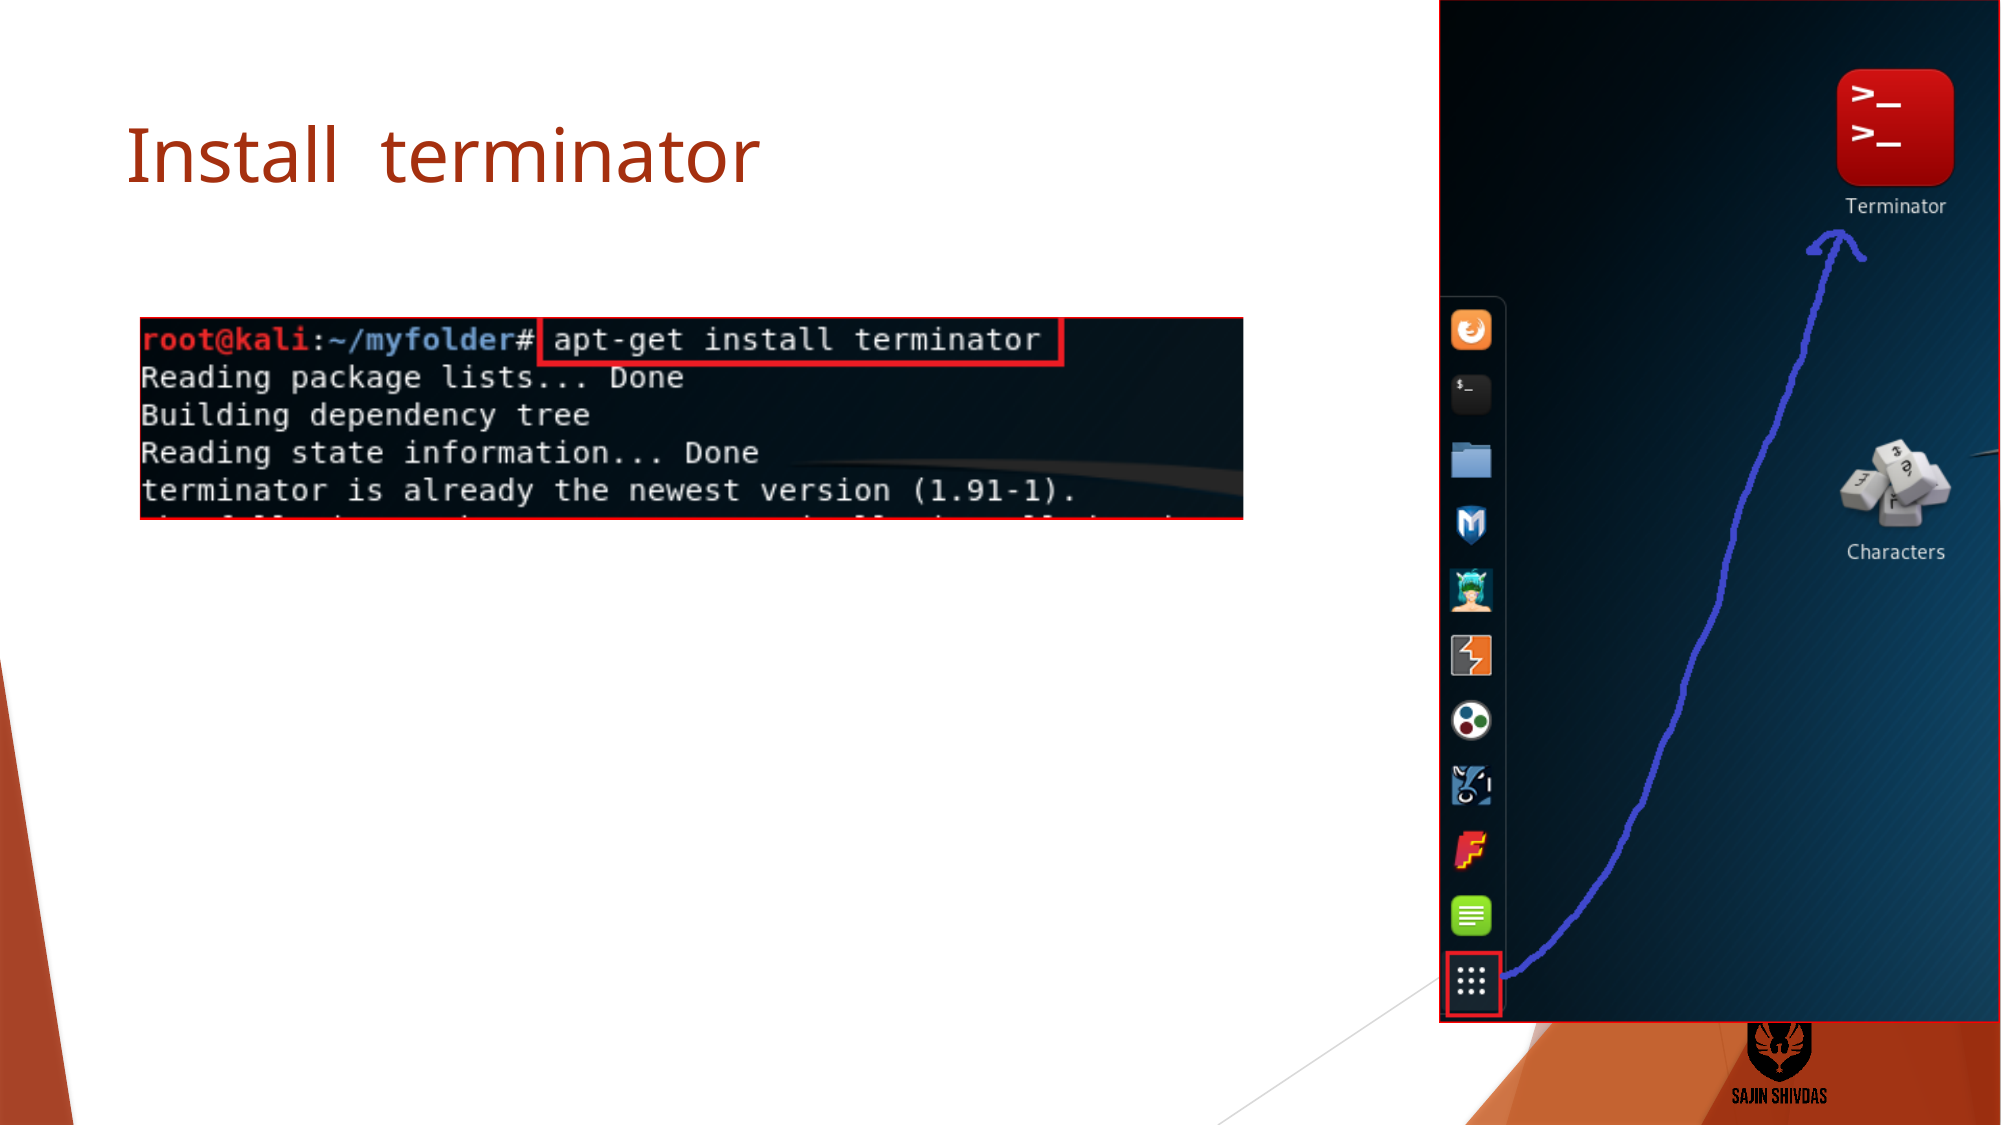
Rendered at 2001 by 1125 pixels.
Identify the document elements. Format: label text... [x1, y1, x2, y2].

picture [1438, 0, 2000, 1116]
title Install terminator [111, 99, 1433, 317]
picture [139, 316, 1244, 521]
